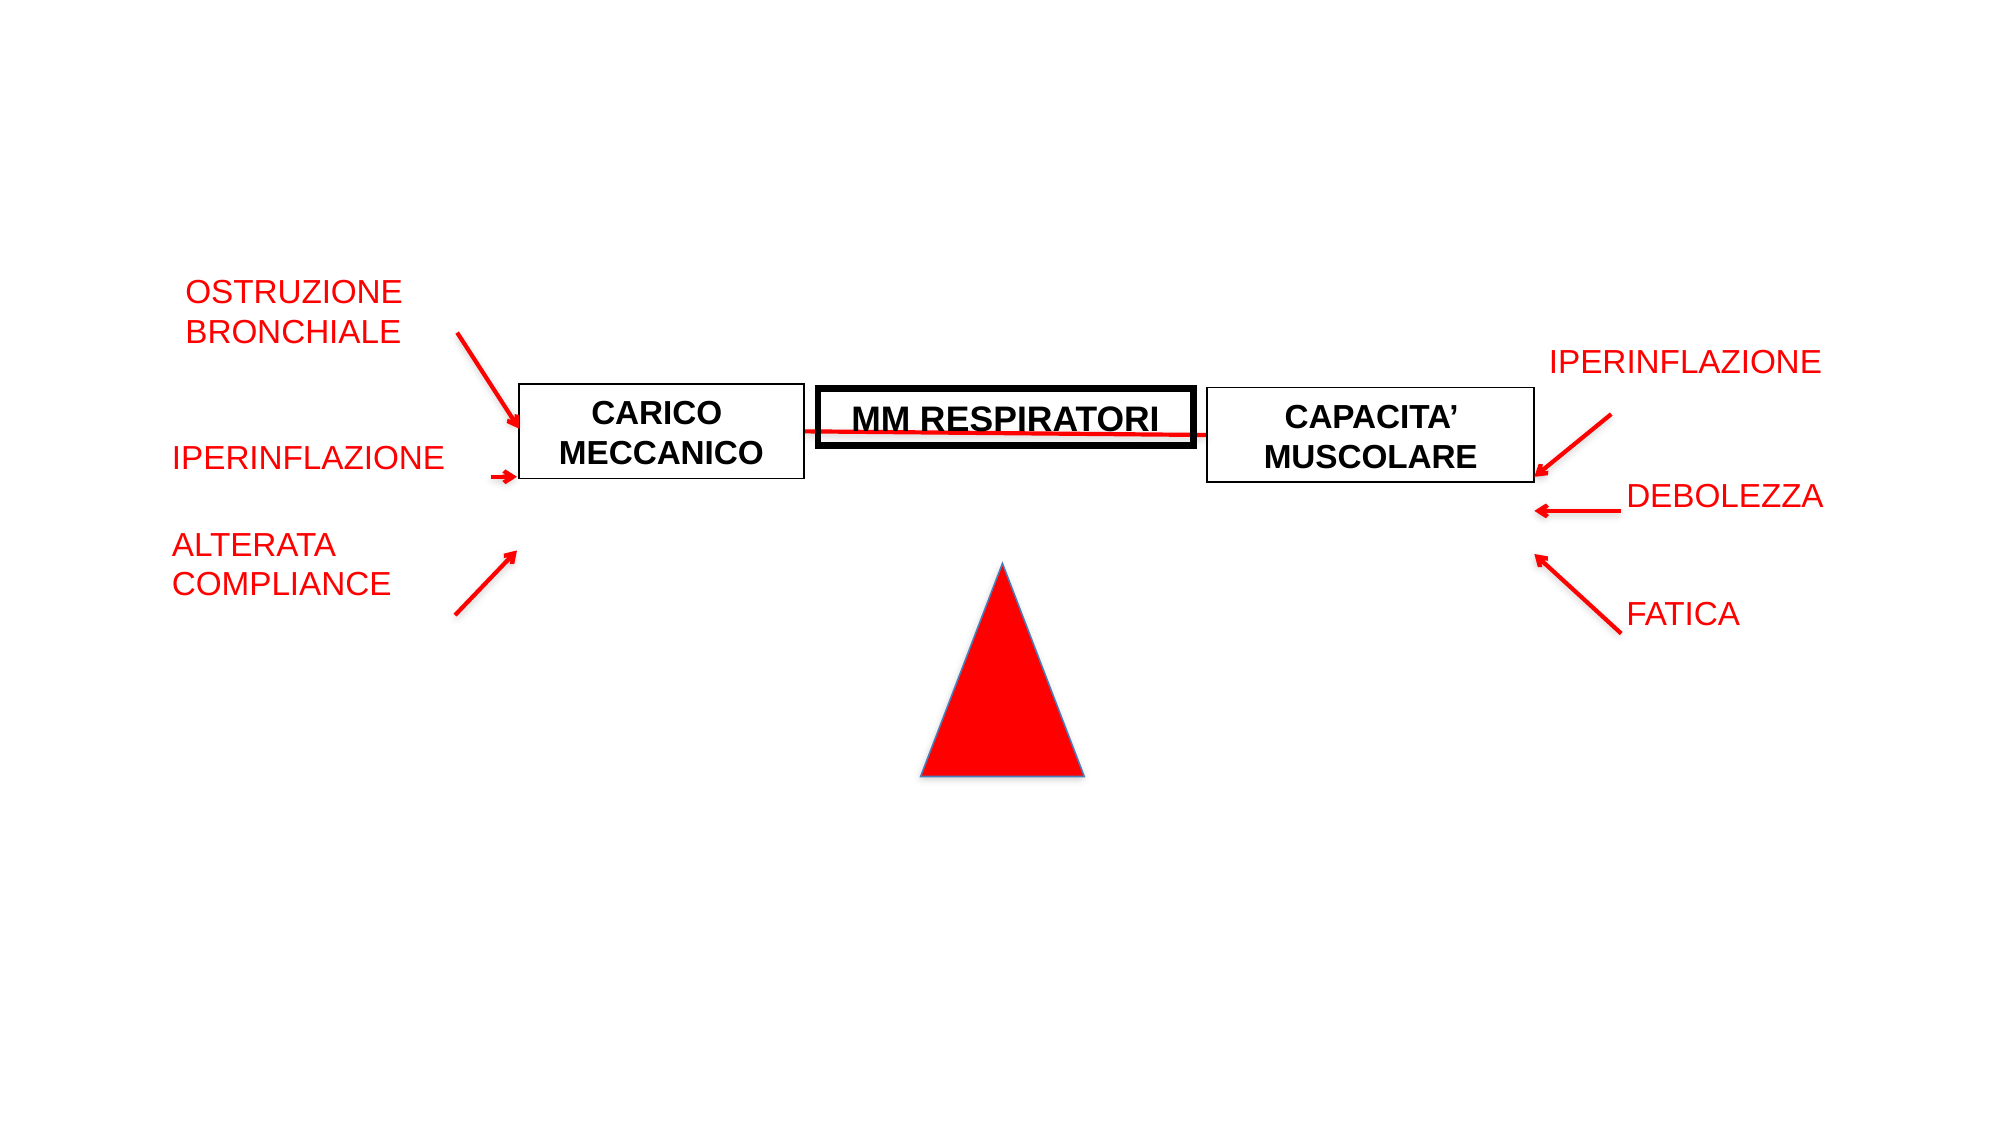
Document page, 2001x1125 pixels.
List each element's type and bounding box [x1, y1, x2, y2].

text_box [156, 261, 1897, 778]
